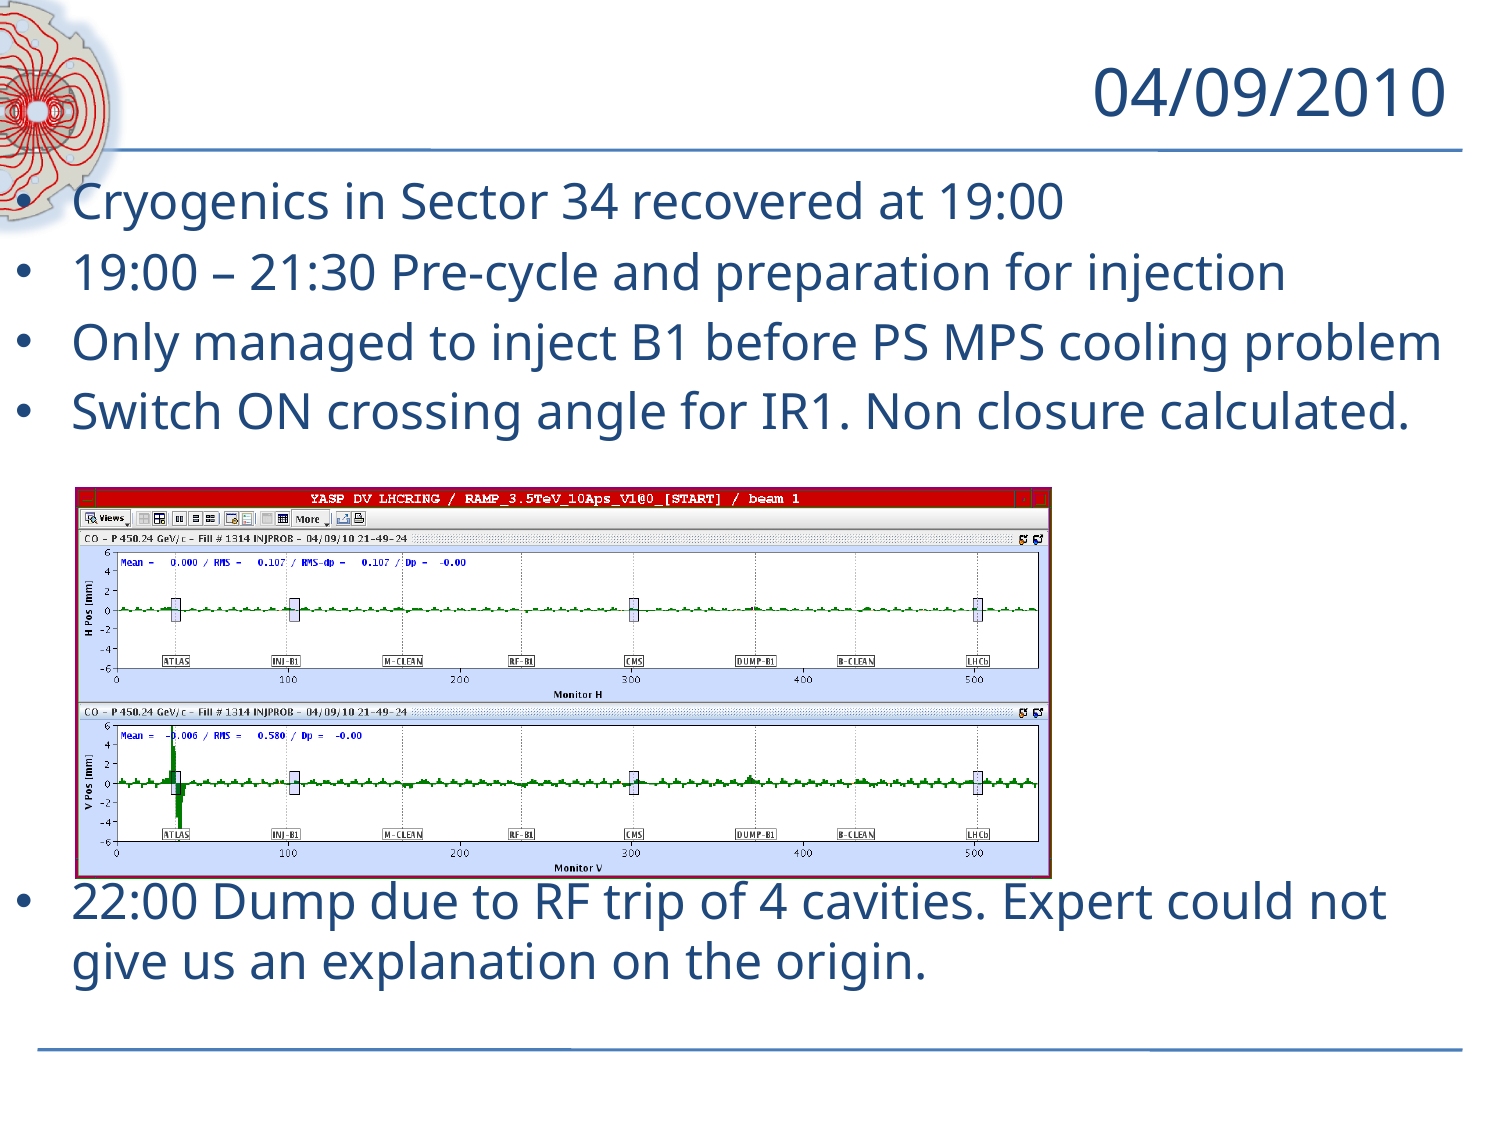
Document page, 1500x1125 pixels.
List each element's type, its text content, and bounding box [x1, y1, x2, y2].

list Cryogenics in Sector 34 recovered at 19:00 19:00 – 21:30 Pre-cycle and preparation for injection Only managed to inject B1 before PS MPS cooling problem Switch ON crossing angle for IR1. Non closure calculated. 22:00 Dump due to RF trip of 4 cavities. Expert could not give us an explanation on the origin. [0, 162, 1476, 1013]
picture [0, 2, 108, 162]
title 04/09/2010 [99, 24, 1463, 156]
picture [74, 487, 1052, 879]
